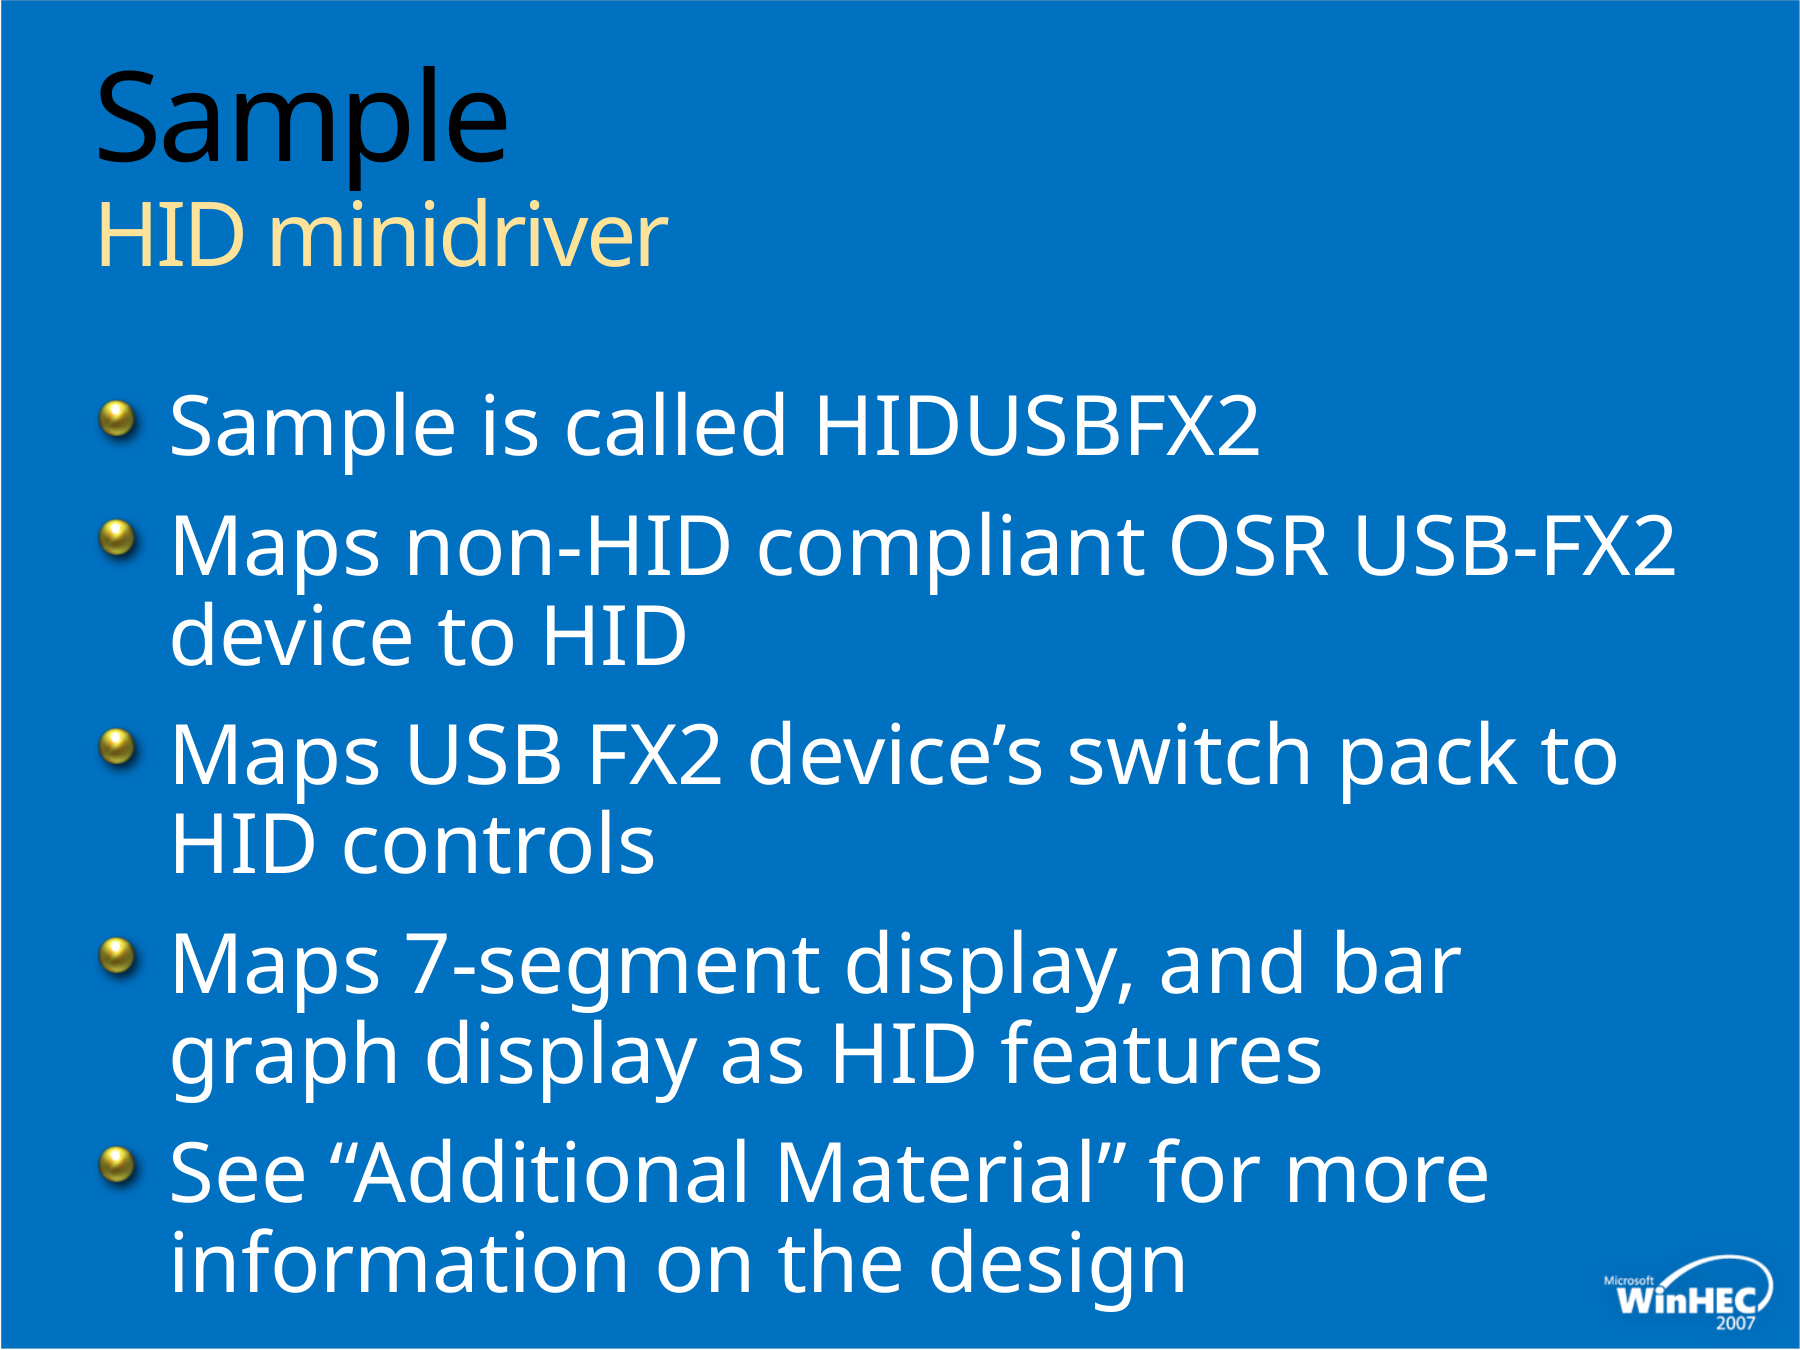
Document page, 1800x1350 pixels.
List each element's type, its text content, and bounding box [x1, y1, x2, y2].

title Sample HID minidriver [75, 45, 1725, 280]
list Sample is called HIDUSBFX2 Maps non-HID compliant OSR USB-FX2 device to HID Maps USB FX2 device’s switch pack to HID controls Maps 7-segment display, and bar graph display as HID features See “Additional Material” for more information on the design [75, 374, 1725, 1306]
picture [0, 0, 1800, 1350]
